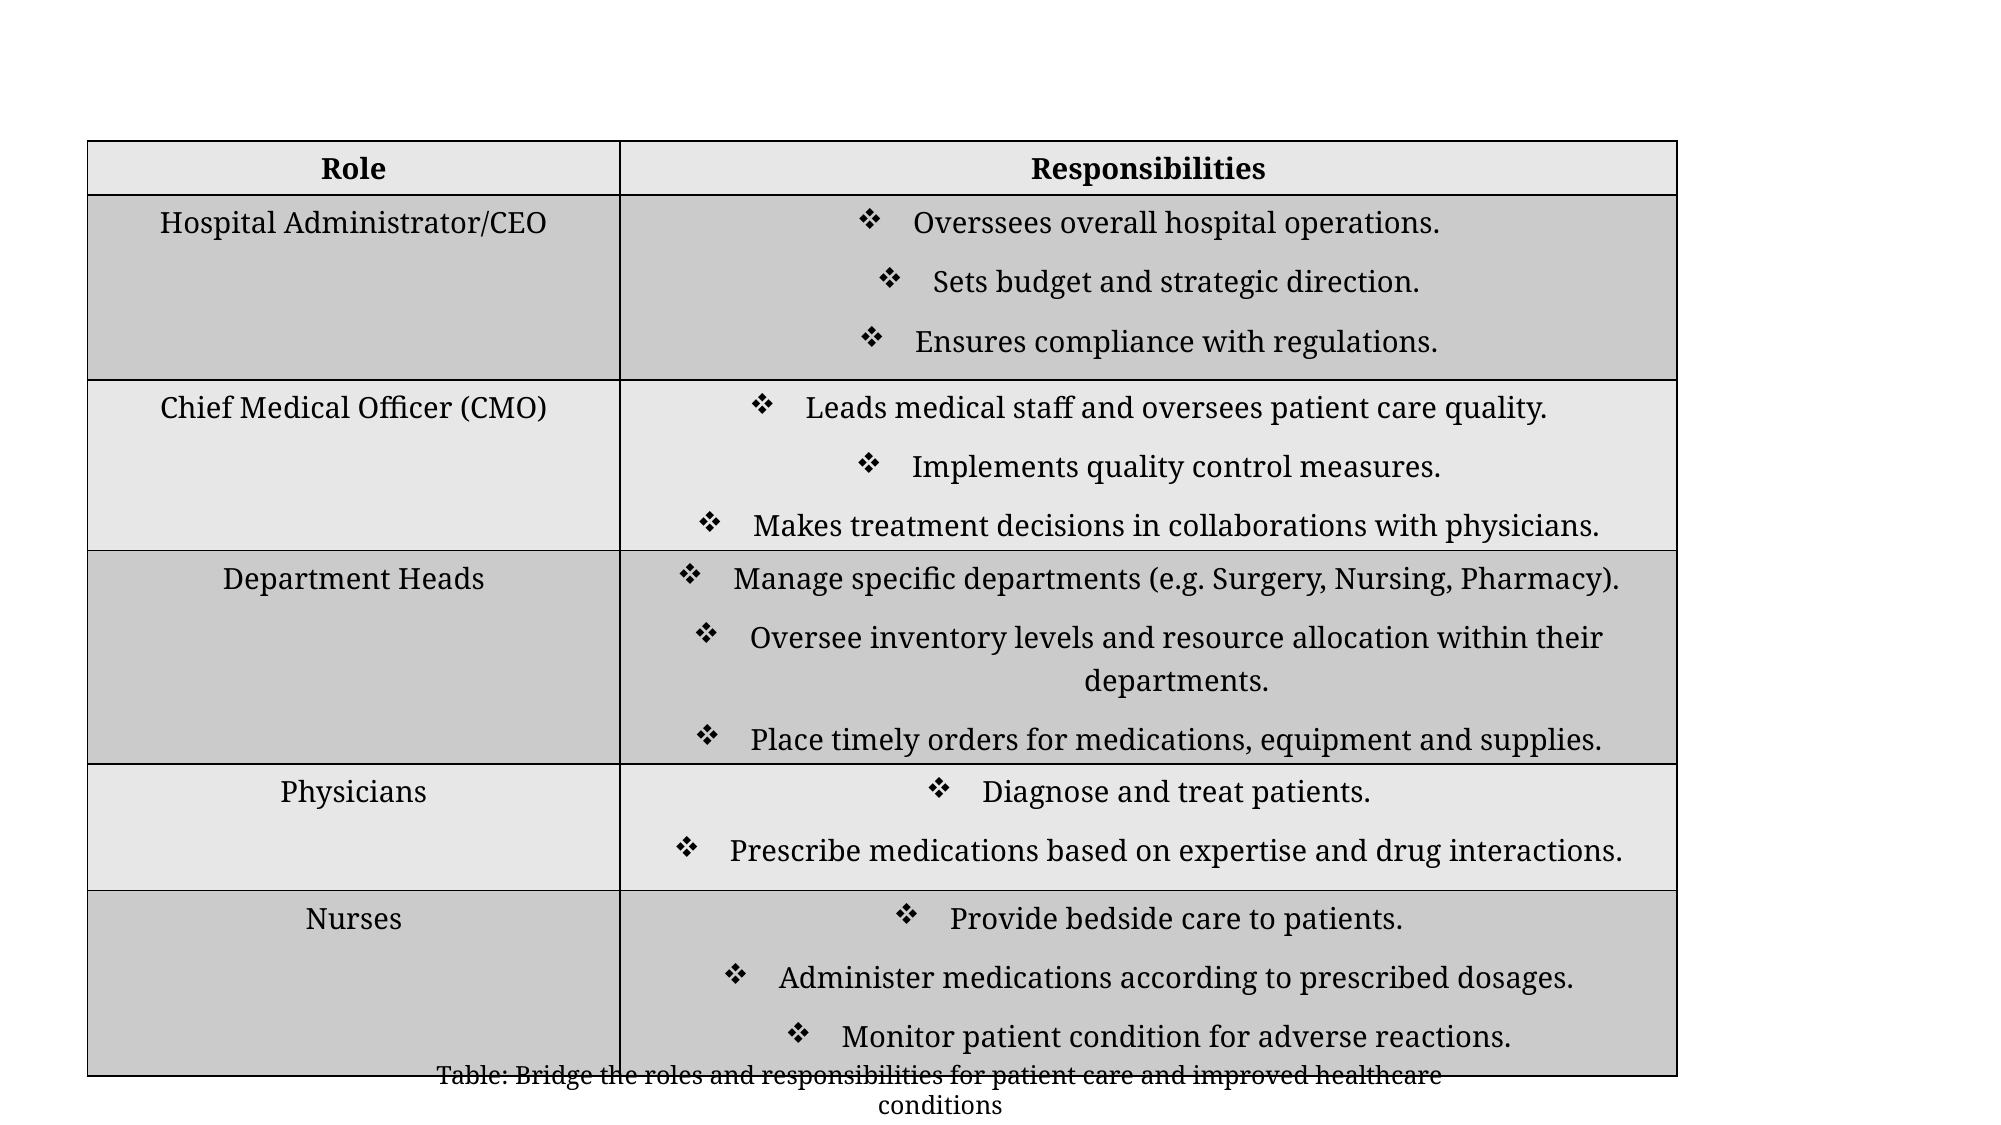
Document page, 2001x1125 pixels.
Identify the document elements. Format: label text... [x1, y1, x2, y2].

table_header Role [88, 142, 619, 194]
table_header Responsibilities [621, 142, 1676, 194]
table_cell Chief Medical Officer (CMO) [88, 381, 619, 550]
table_cell Leads medical staff and oversees patient care quality. Implements quality control measures. Makes treatment decisions in collaborations with physicians. [621, 381, 1676, 550]
table_cell Manage specific departments (e.g. Surgery, Nursing, Pharmacy). Oversee inventory levels and resource allocation within their departments. Place timely orders for medications, equipment and supplies. [621, 551, 1676, 763]
table_cell Overssees overall hospital operations. Sets budget and strategic direction. Ensures compliance with regulations. [621, 196, 1676, 379]
table_cell Nurses [88, 891, 619, 1075]
table_cell Provide bedside care to patients. Administer medications according to prescribed dosages. Monitor patient condition for adverse reactions. [621, 891, 1676, 1075]
table_cell Hospital Administrator/CEO [88, 196, 619, 379]
table_cell Diagnose and treat patients. Prescribe medications based on expertise and drug interactions. [621, 765, 1676, 890]
text_box Table: Bridge the roles and responsibilities for patient care and improved healthcare conditions [361, 1052, 1520, 1125]
table_cell Department Heads [88, 551, 619, 763]
table_cell Physicians [88, 765, 619, 890]
